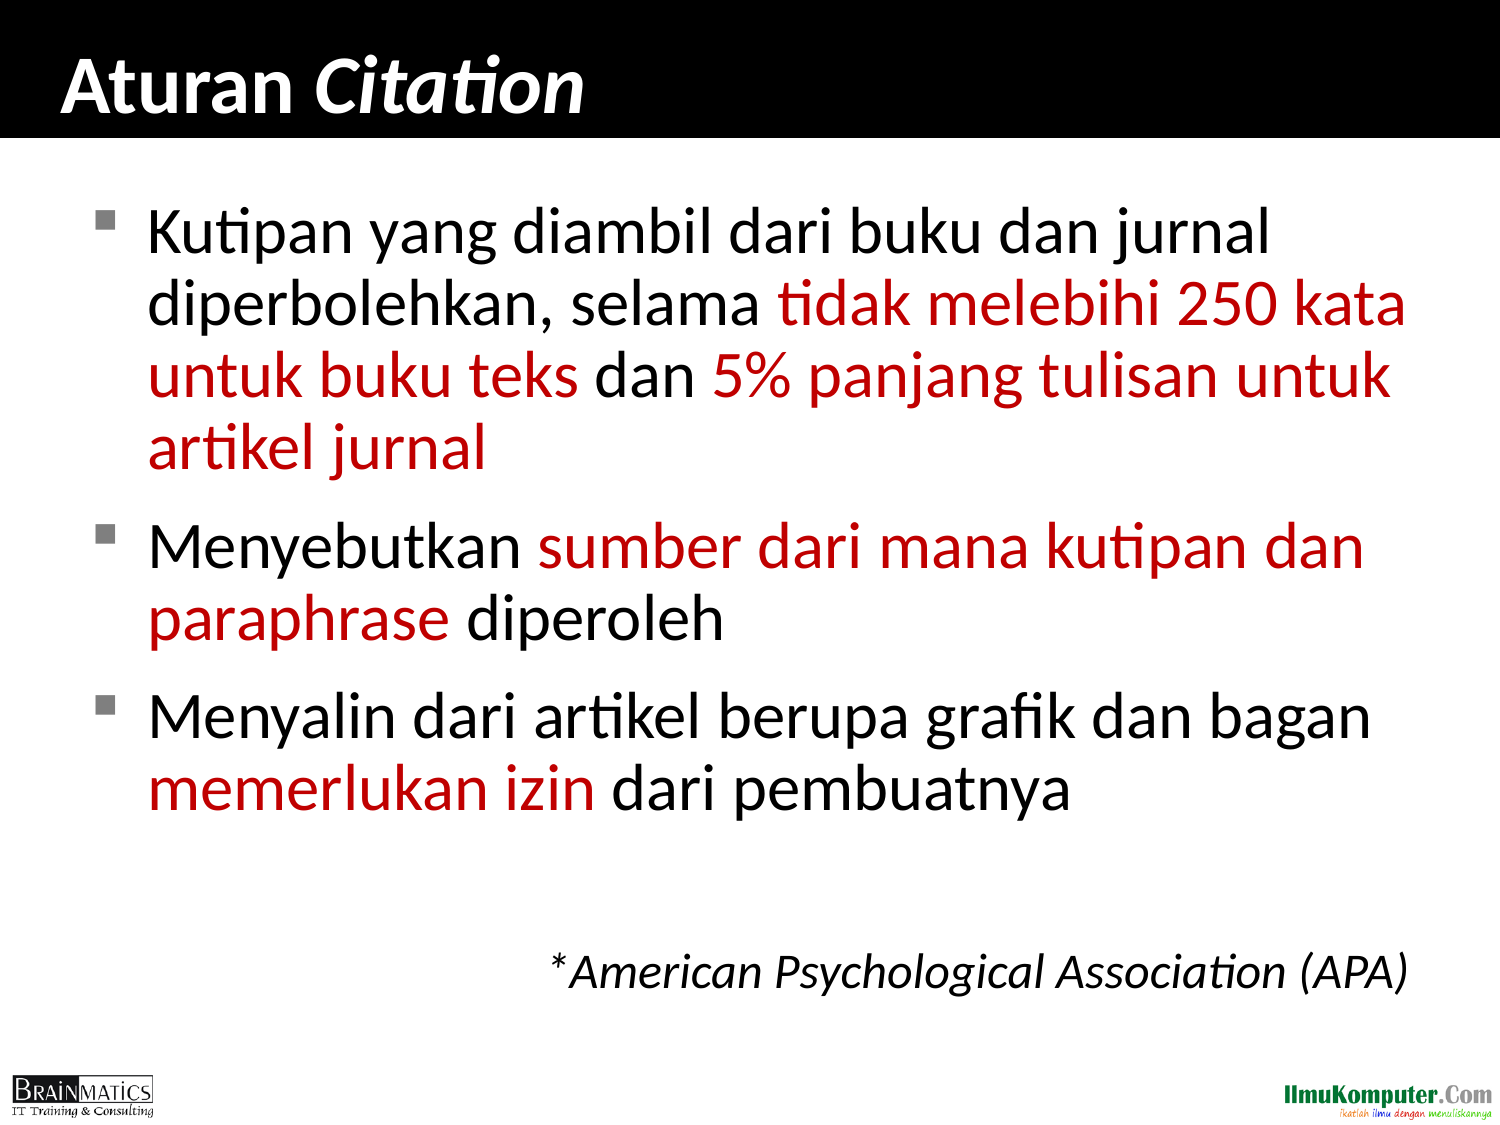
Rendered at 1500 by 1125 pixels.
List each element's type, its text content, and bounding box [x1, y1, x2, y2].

title Aturan Citation [45, 30, 1451, 138]
list Kutipan yang diambil dari buku dan jurnal diperbolehkan, selama tidak melebihi 250 kata untuk buku teks dan 5% panjang tulisan untuk artikel jurnal Menyebutkan sumber dari mana kutipan dan paraphrase diperoleh Menyalin dari artikel berupa grafik dan bagan memerlukan izin dari pembuatnya *American Psychological Association (APA) [74, 188, 1426, 976]
picture [12, 1075, 153, 1118]
picture [1275, 1080, 1500, 1125]
